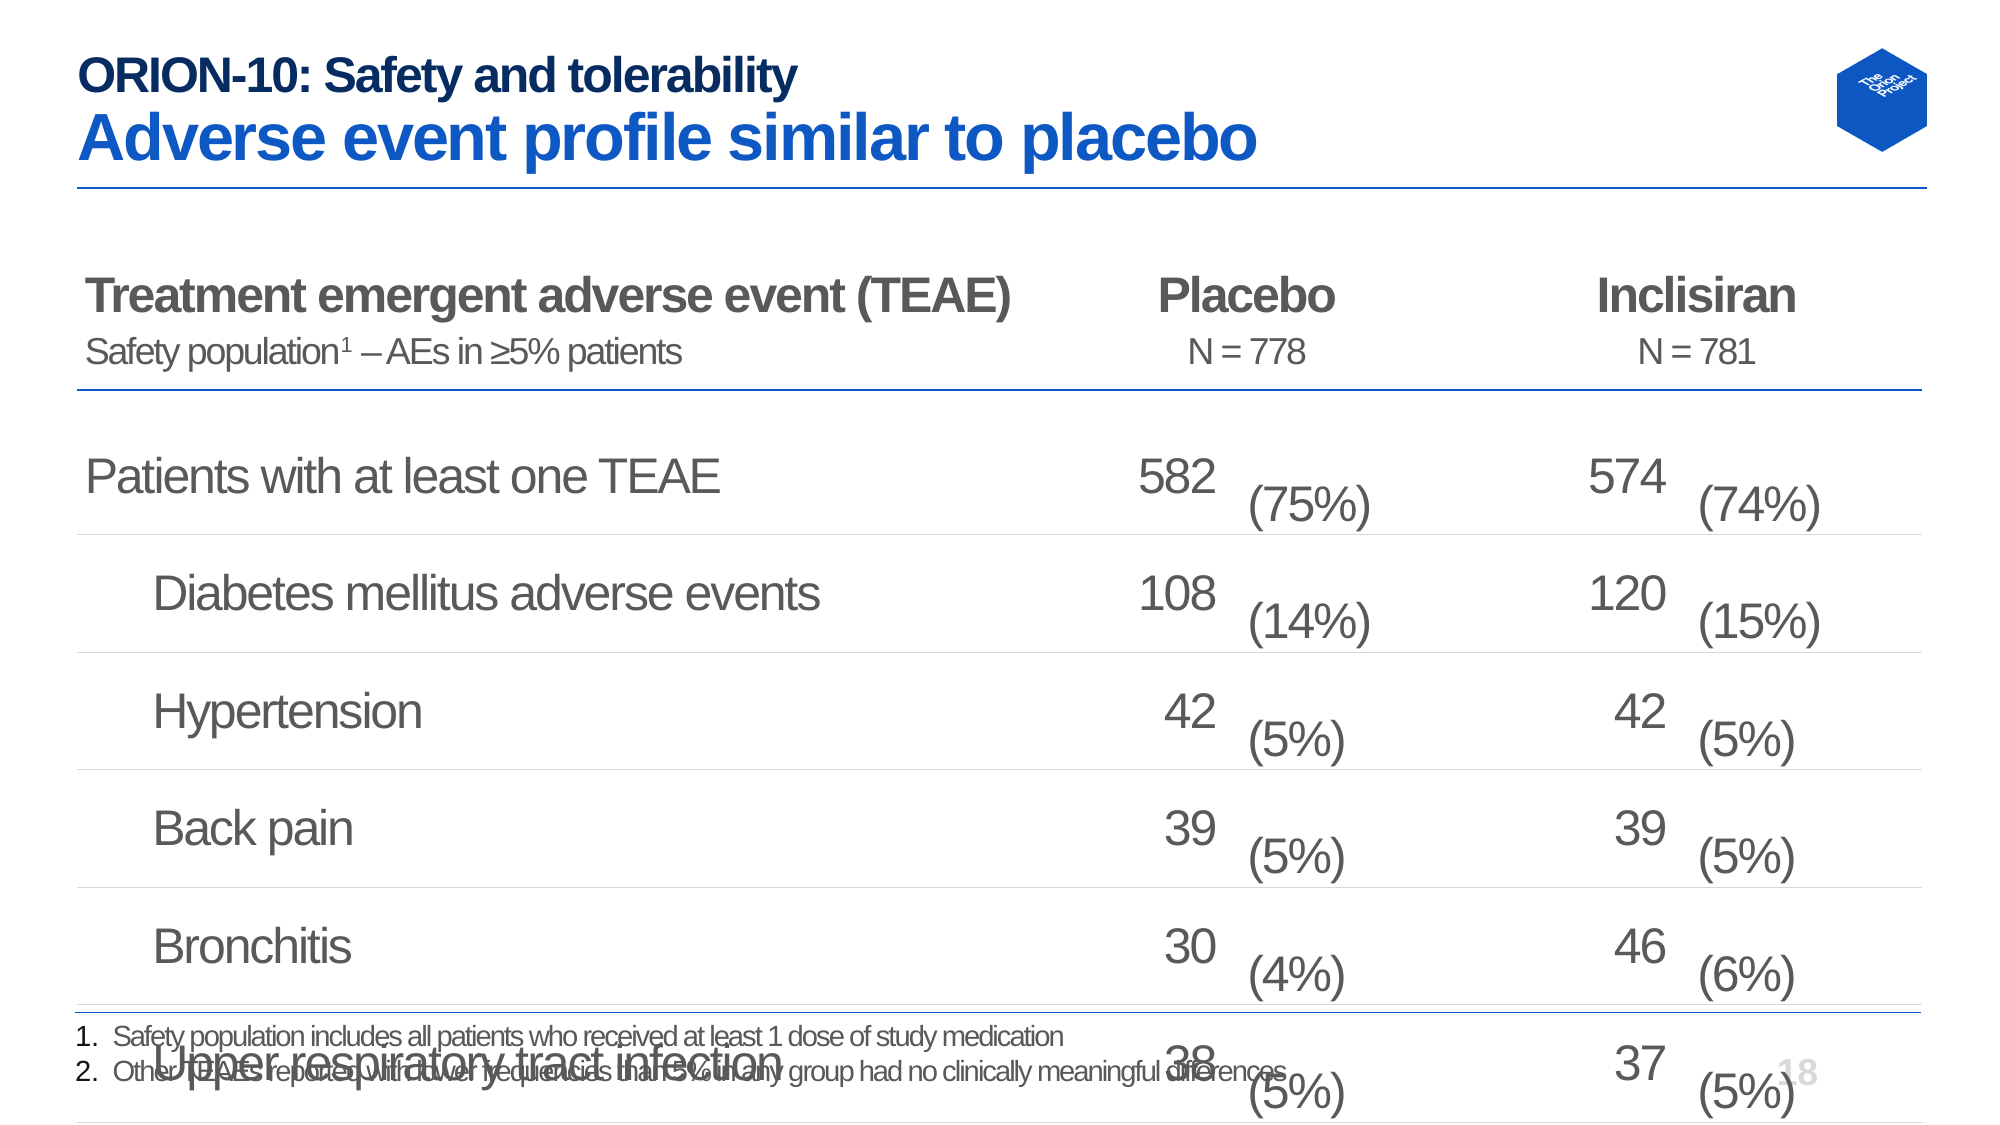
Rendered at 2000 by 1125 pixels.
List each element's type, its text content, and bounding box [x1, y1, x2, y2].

table_cell Safety population1 – AEs in ≥5% patients [77, 330, 1022, 389]
table_cell (5%) [1697, 1005, 1922, 1122]
table_cell 38 [1022, 1005, 1247, 1122]
table_cell (6%) [1697, 888, 1922, 1004]
table_cell 39 [1472, 770, 1697, 887]
table_cell Bronchitis [77, 888, 1022, 1004]
table_cell Back pain [77, 770, 1022, 887]
table_cell (5%) [1697, 770, 1922, 887]
table_cell N = 781 [1472, 330, 1922, 389]
table_cell (15%) [1697, 535, 1922, 652]
table_header Inclisiran [1472, 259, 1922, 330]
table_cell (75%) [1247, 391, 1472, 534]
table_cell (5%) [1247, 770, 1472, 887]
table_cell 574 [1472, 391, 1697, 534]
table_cell 42 [1022, 653, 1247, 769]
table_cell 37 [1472, 1005, 1697, 1122]
table_cell 120 [1472, 535, 1697, 652]
table_cell 42 [1472, 653, 1697, 769]
table_cell 108 [1022, 535, 1247, 652]
table_cell 39 [1022, 770, 1247, 887]
table_cell N = 778 [1022, 330, 1472, 389]
table_cell 582 [1022, 391, 1247, 534]
picture [1921, 48, 1927, 152]
table_cell 30 [1022, 888, 1247, 1004]
table_cell Patients with at least one TEAE [77, 391, 1022, 534]
table_cell 46 [1472, 888, 1697, 1004]
table_cell (5%) [1247, 1005, 1472, 1122]
table_cell (14%) [1247, 535, 1472, 652]
table_cell (5%) [1247, 653, 1472, 769]
table_cell (5%) [1697, 653, 1922, 769]
table_cell (74%) [1697, 391, 1922, 534]
table_header Placebo [1022, 259, 1472, 330]
title ORION-10: Safety and tolerability Adverse event profile similar to placebo [77, 37, 1921, 191]
table_cell Upper respiratory tract infection [77, 1005, 1022, 1122]
table_cell Hypertension [77, 653, 1022, 769]
table_header Treatment emergent adverse event (TEAE) [77, 259, 1022, 330]
table_cell Diabetes mellitus adverse events [77, 535, 1022, 652]
table_cell (4%) [1247, 888, 1472, 1004]
